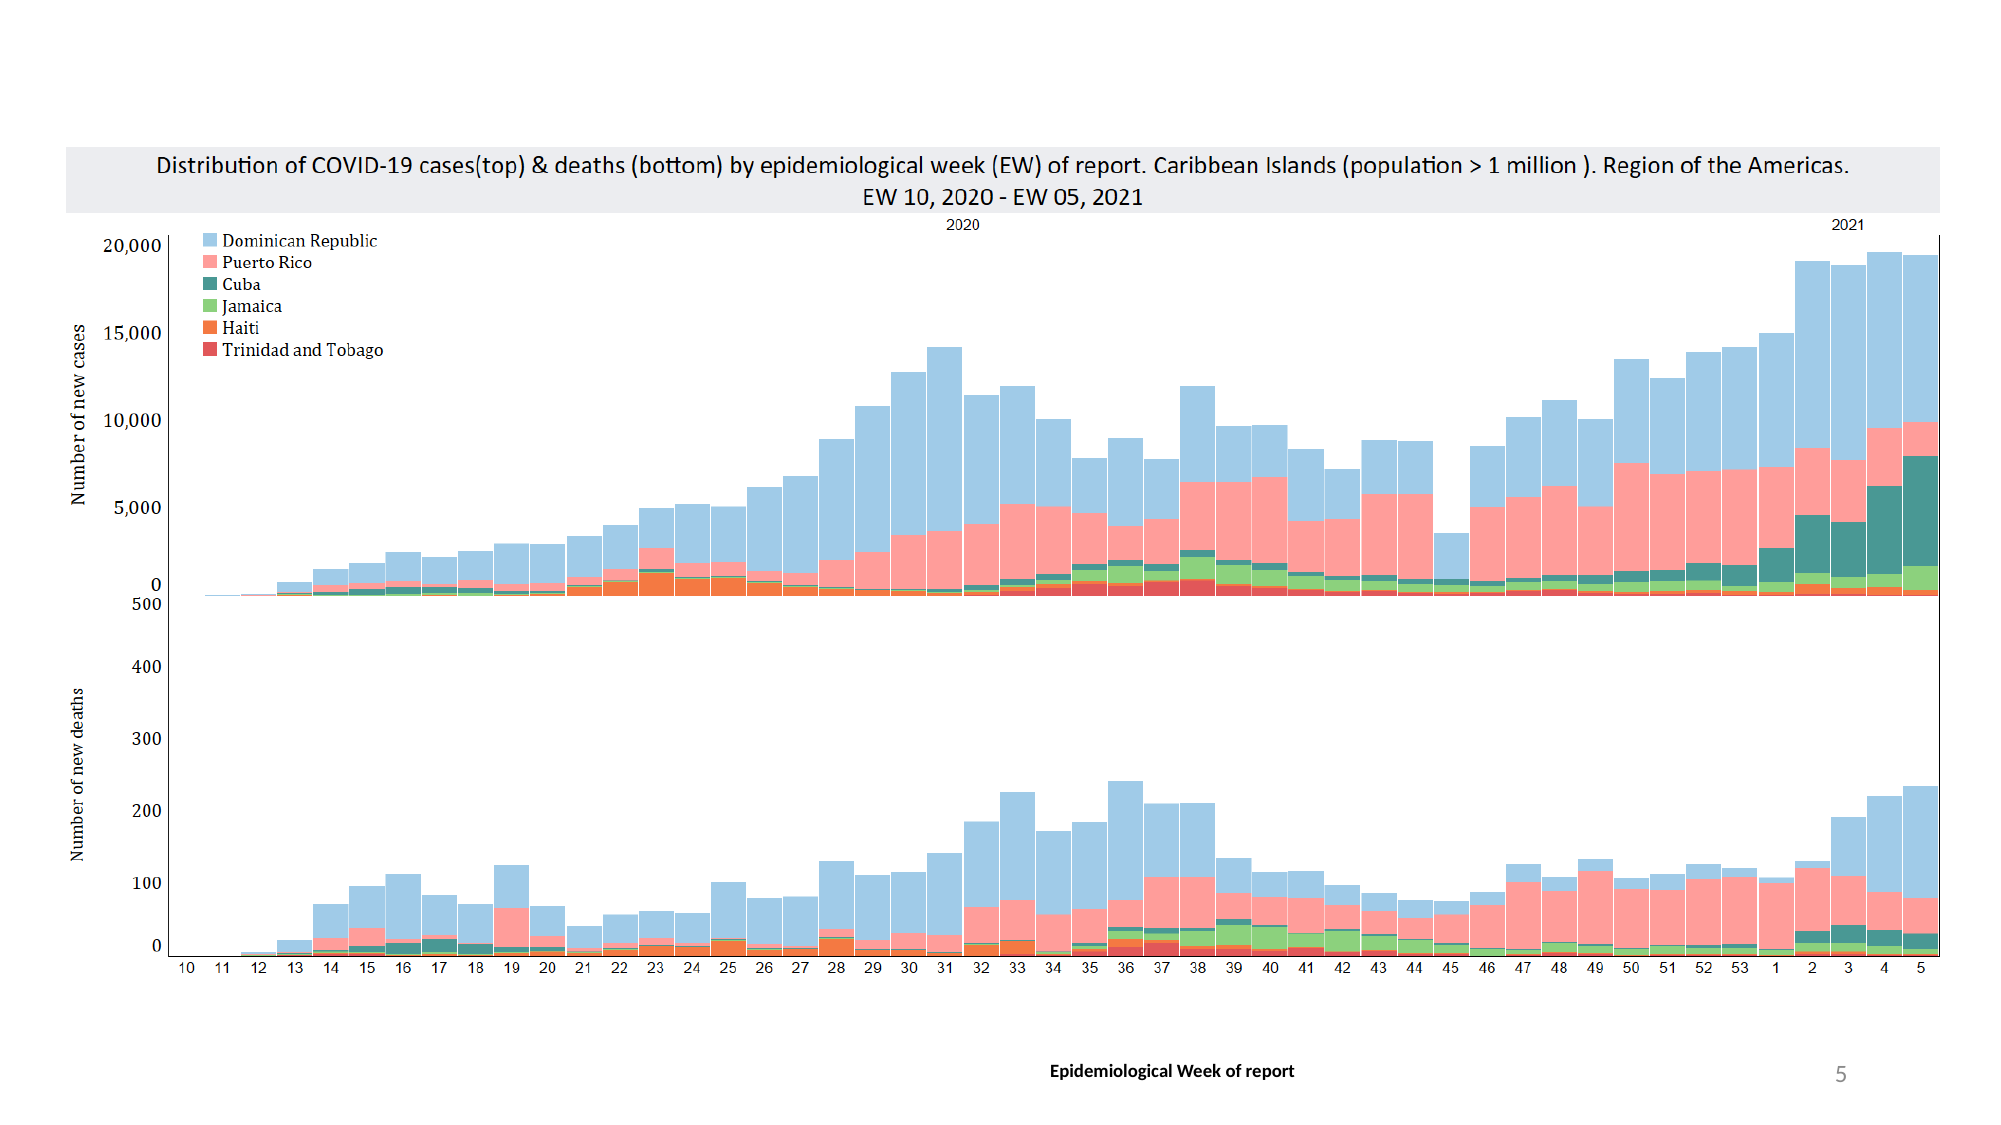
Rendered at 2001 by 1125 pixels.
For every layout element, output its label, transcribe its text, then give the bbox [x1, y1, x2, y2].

picture [54, 135, 1951, 989]
text_box Epidemiological Week of report [1035, 1051, 1334, 1089]
slide_number 5 [1412, 1042, 1863, 1103]
